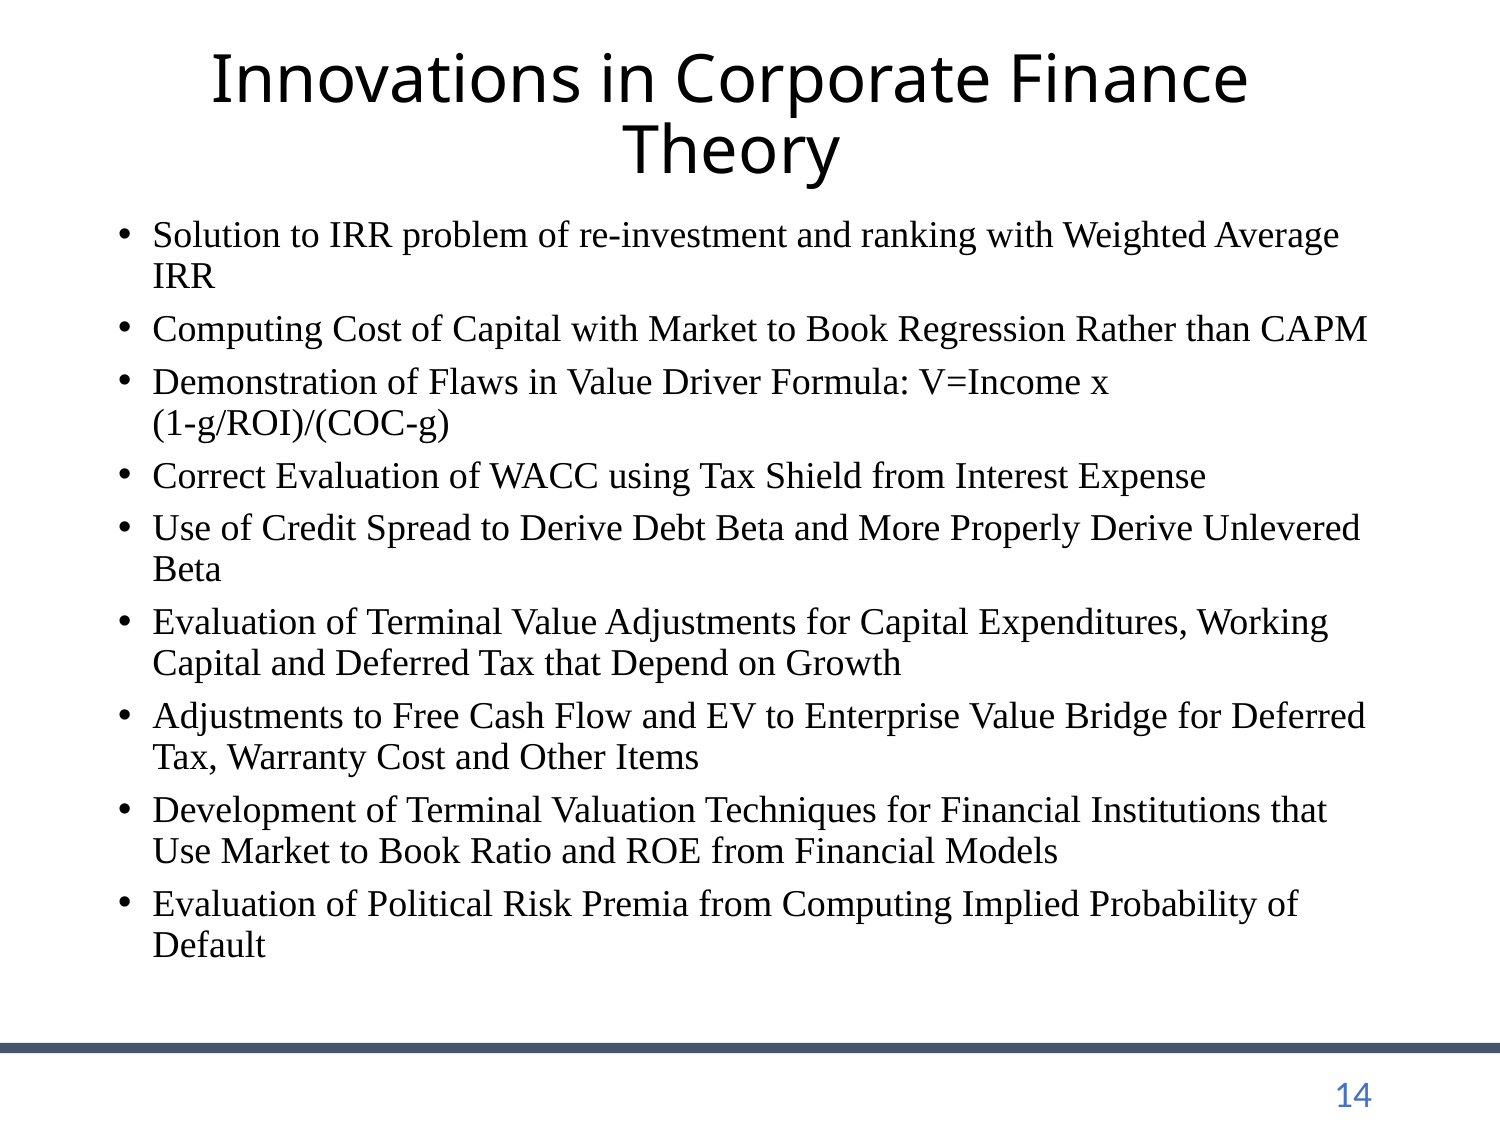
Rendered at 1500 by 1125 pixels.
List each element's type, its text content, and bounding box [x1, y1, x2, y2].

title Innovations in Corporate Finance Theory [103, 59, 1361, 174]
slide_number 14 [1277, 1062, 1429, 1115]
list Solution to IRR problem of re-investment and ranking with Weighted Average IRR Computing Cost of Capital with Market to Book Regression Rather than CAPM Demonstration of Flaws in Value Driver Formula: V=Income x (1-g/ROI)/(COC-g) Correct Evaluation of WACC using Tax Shield from Interest Expense Use of Credit Spread to Derive Debt Beta and More Properly Derive Unlevered Beta Evaluation of Terminal Value Adjustments for Capital Expenditures, Working Capital and Deferred Tax that Depend on Growth Adjustments to Free Cash Flow and EV to Enterprise Value Bridge for Deferred Tax, Warranty Cost and Other Items Development of Terminal Valuation Techniques for Financial Institutions that Use Market to Book Ratio and ROE from Financial Models Evaluation of Political Risk Premia from Computing Implied Probability of Default [103, 207, 1400, 1014]
